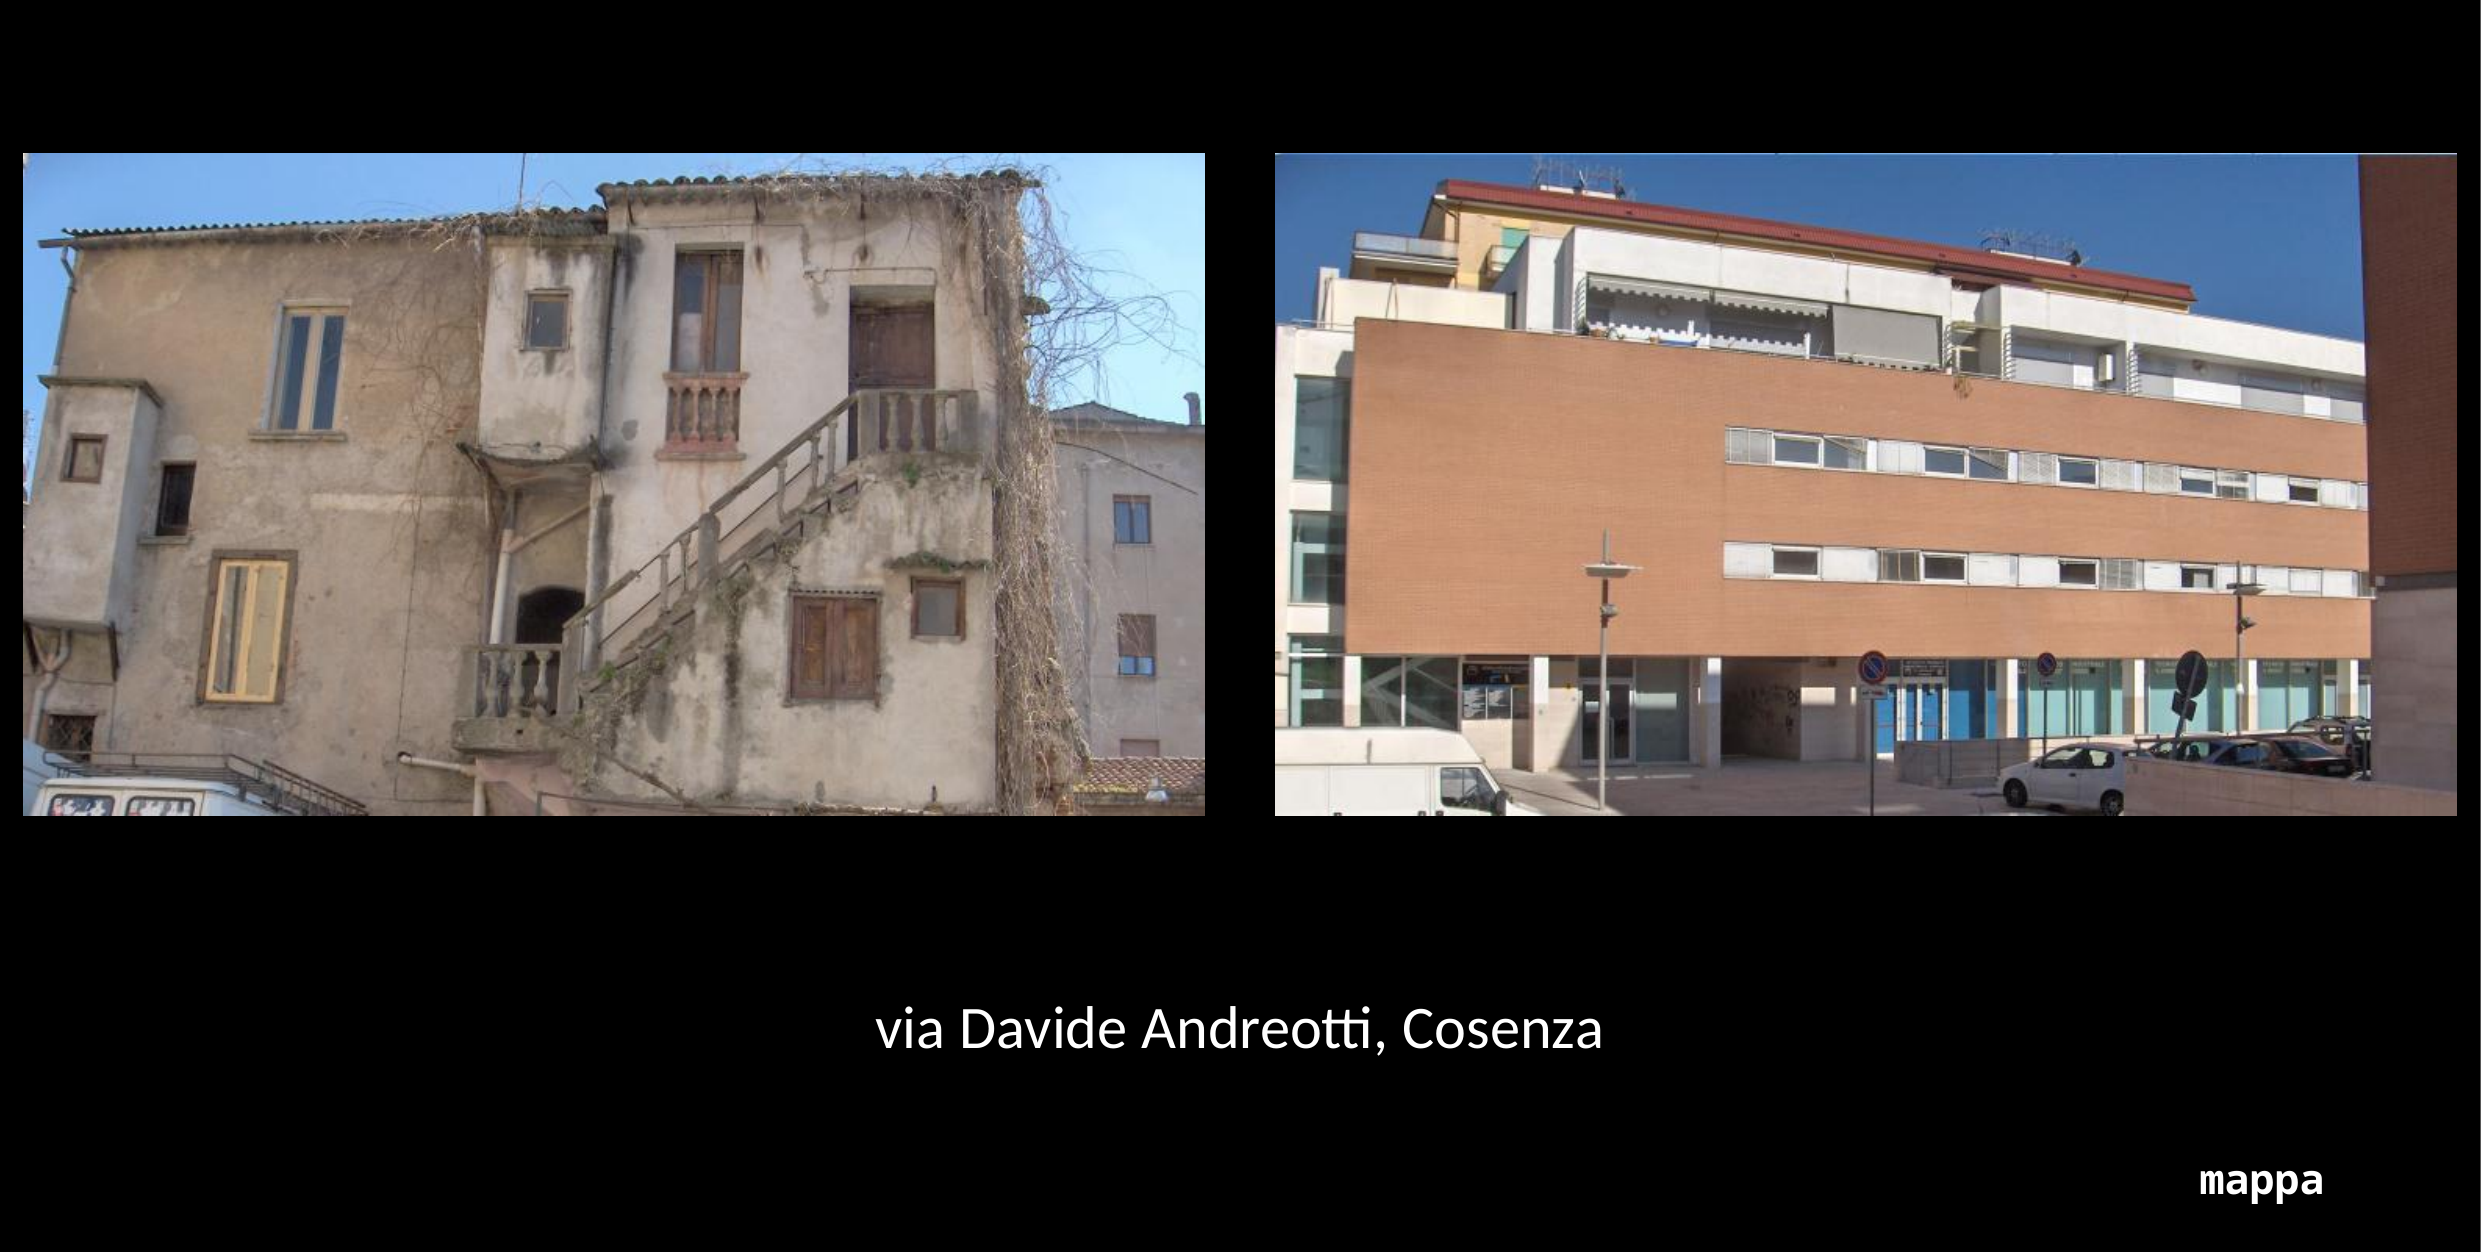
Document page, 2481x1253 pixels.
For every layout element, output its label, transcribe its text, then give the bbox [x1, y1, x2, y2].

text_box via Davide Andreotti, Cosenza [720, 980, 1761, 1069]
picture [1275, 153, 2458, 817]
picture [23, 153, 1206, 817]
text_box mappa [2079, 1145, 2446, 1211]
